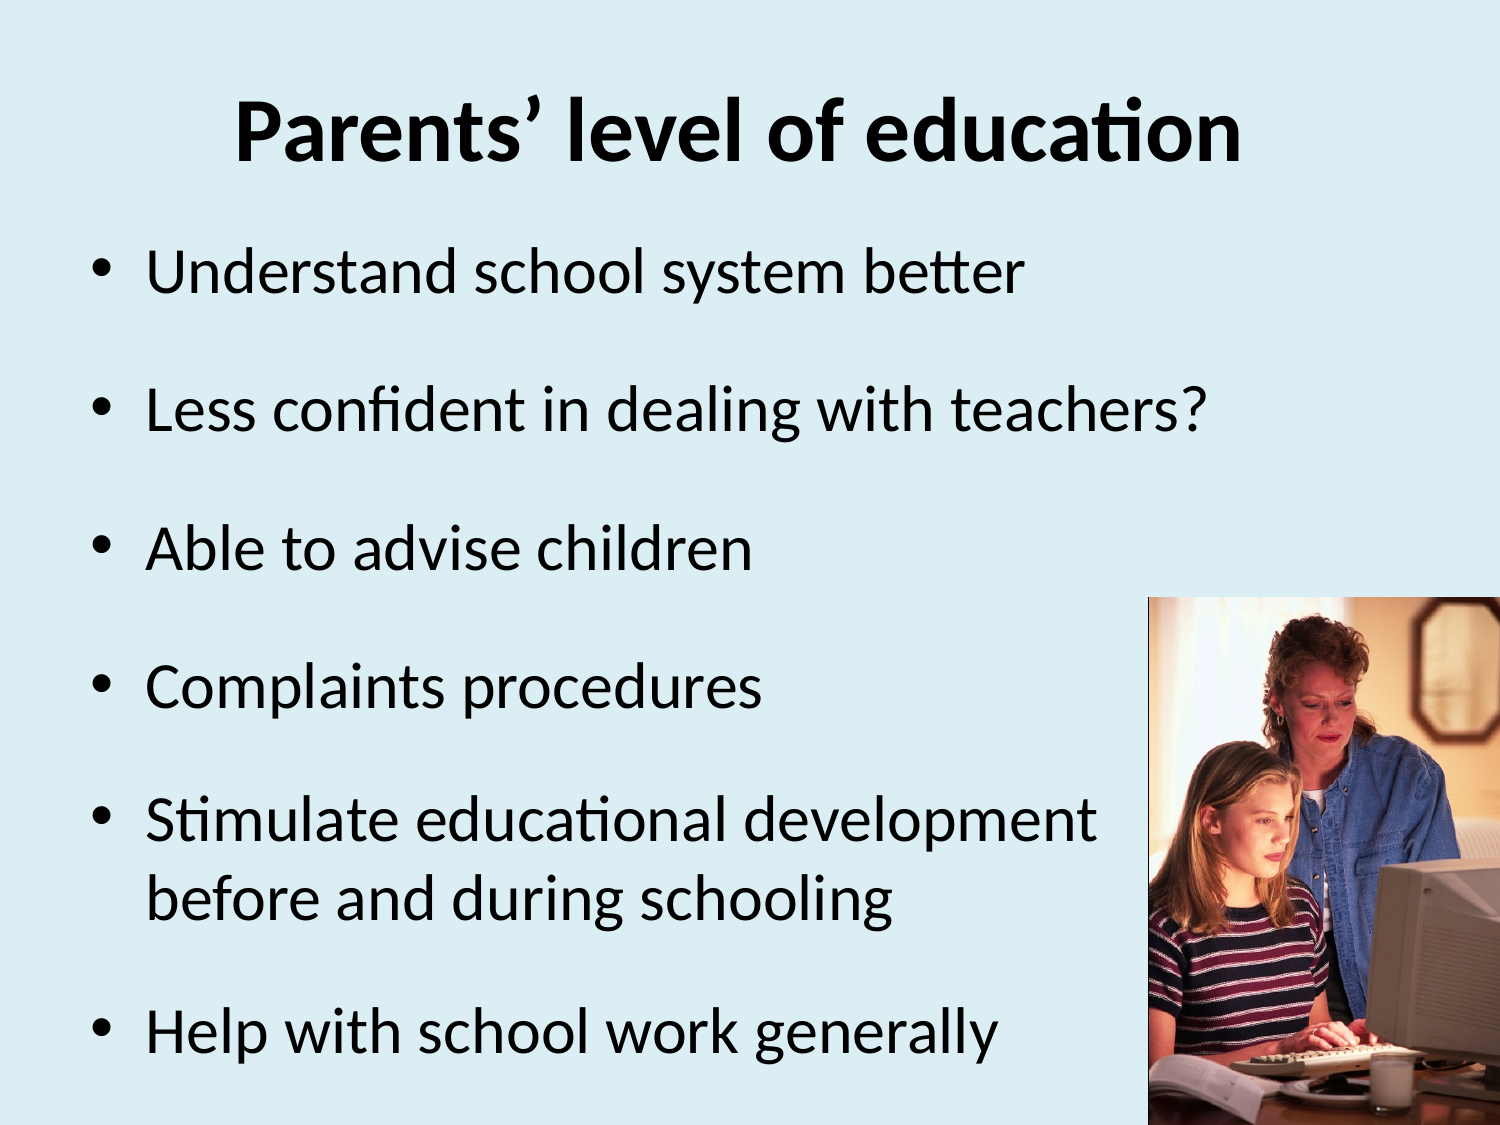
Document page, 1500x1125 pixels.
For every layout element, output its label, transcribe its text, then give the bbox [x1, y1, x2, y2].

picture [1147, 597, 1500, 1125]
list Understand school system better Less confident in dealing with teachers? Able to advise children Complaints procedures Stimulate educational development before and during schooling Help with school work generally [75, 219, 1425, 1083]
title Parents’ level of education [64, 30, 1415, 219]
